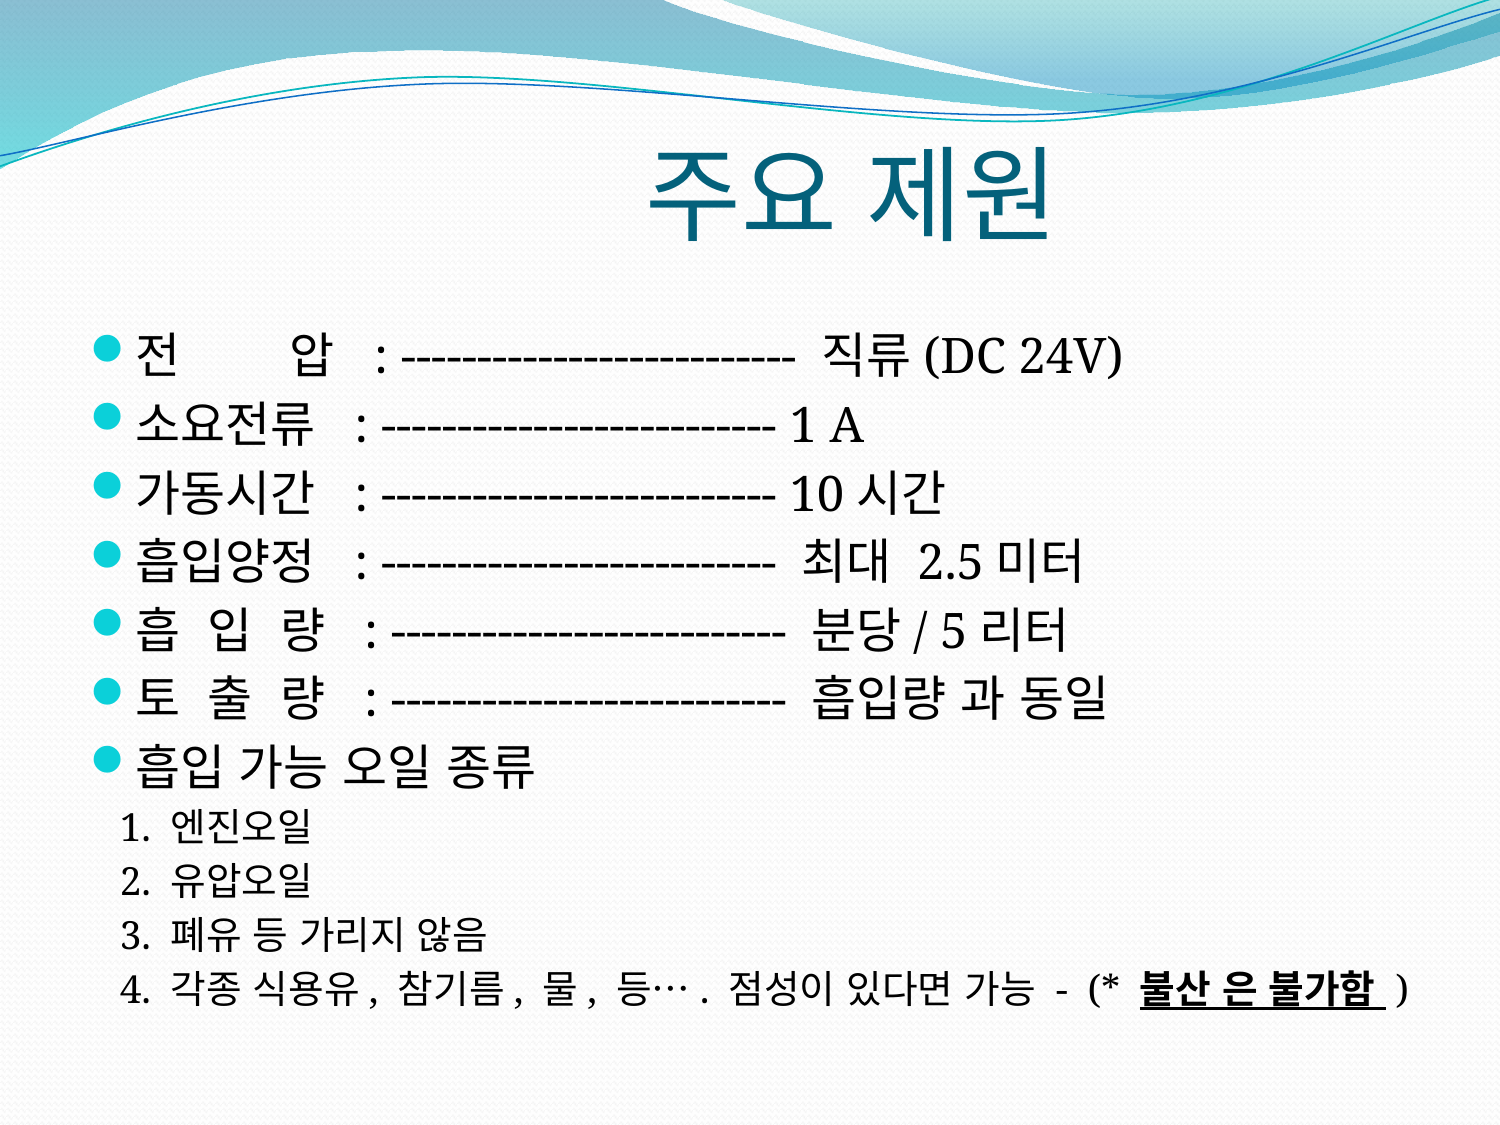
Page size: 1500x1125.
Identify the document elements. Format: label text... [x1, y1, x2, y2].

list 전 압 : -------------------------- 직류(DC 24V) 소요전류 : -------------------------- 1 A 가동시간 : -------------------------- 10시간 흡입양정 : -------------------------- 최대 2.5미터 흡 입 량 : -------------------------- 분당/ 5리터 토 출 량 : -------------------------- 흡입량 과 동일 흡입 가능 오일 종류 1. 엔진오일 2. 유압오일 3. 폐유 등 가리지 않음 4. 각종 식용유, 참기름, 물, 등…. 점성이 있다면 가능 - (* 불산 은 불가함 ) [75, 317, 1425, 1038]
title 주요 제원 [64, 66, 1415, 254]
